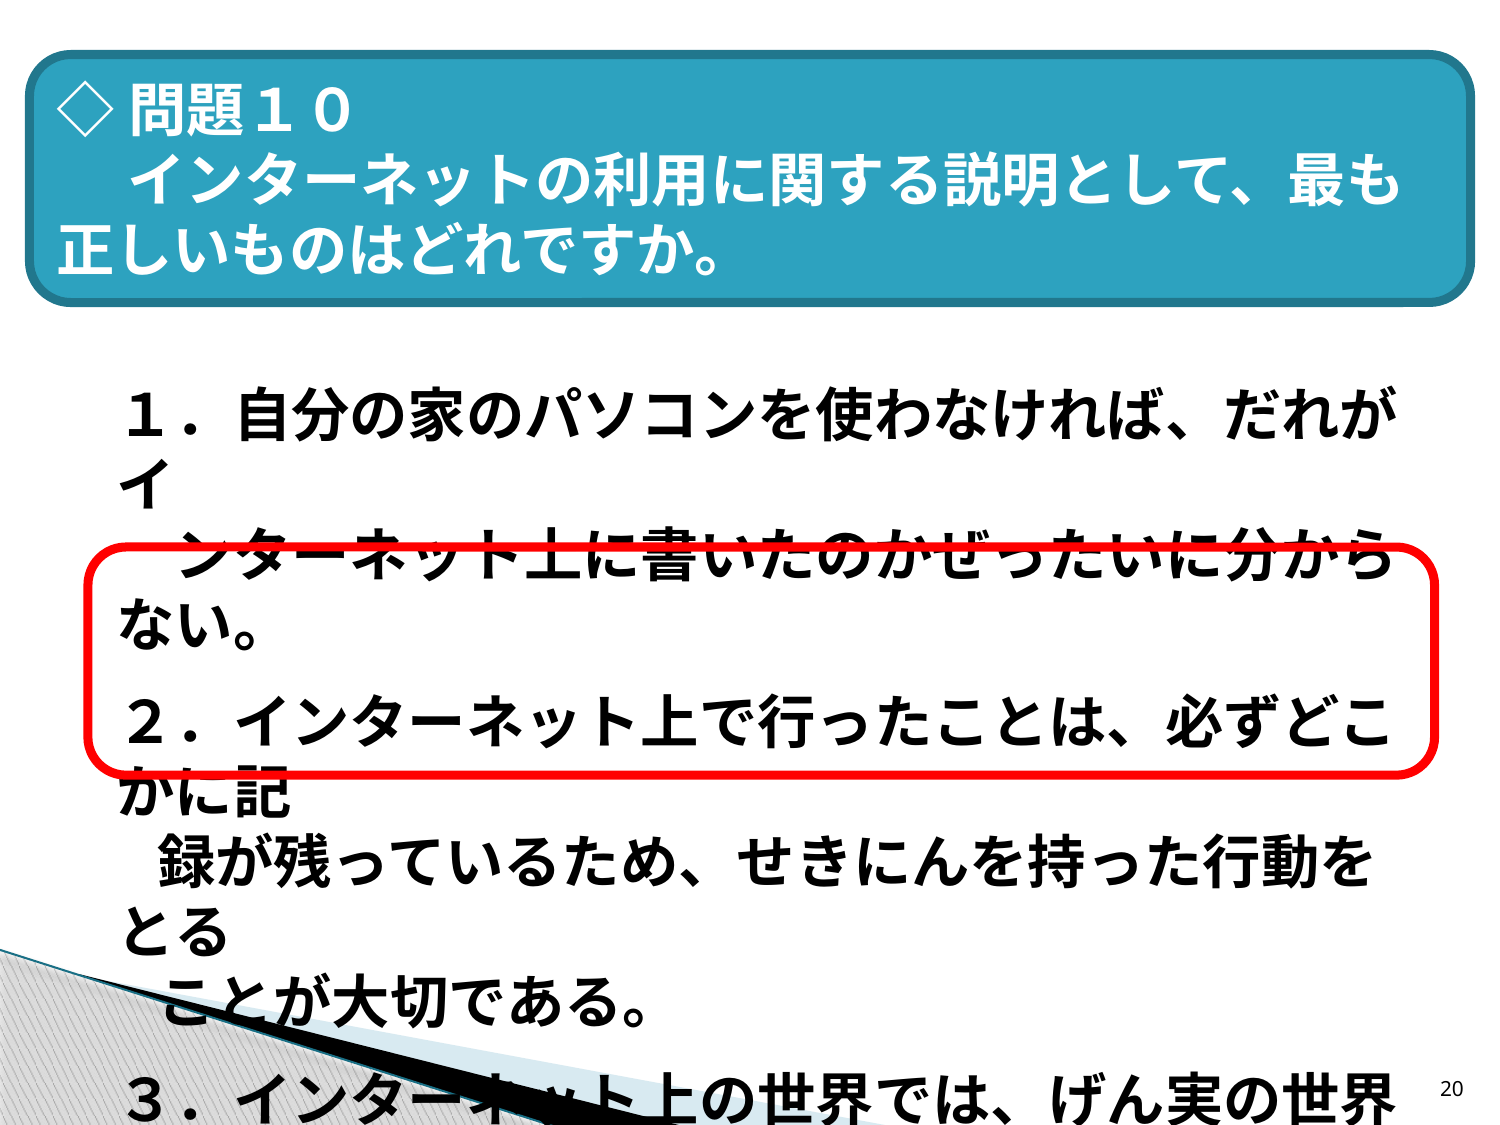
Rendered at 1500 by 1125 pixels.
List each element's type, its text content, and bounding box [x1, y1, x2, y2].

text_box ◇問題１０ インターネットの利用に関する説明として、最も正しいものはどれですか。 [24, 49, 1476, 308]
text_box １．自分の家のパソコンを使わなければ、だれがイ ンターネット上に書いたのかぜったいに分からない。 ２．インターネット上で行ったことは、必ずどこかに記 録が残っているため、せきにんを持った行動をとる ことが大切である。 ３．インターネット上の世界では、げん実の世界とはち がうので、どのようなことをしても見つからない。 [101, 370, 1435, 564]
text_box [83, 542, 1440, 780]
slide_number 20 [1435, 1051, 1479, 1112]
text_box １．自分の家のパソコンを使わなければ、だれがイ ンターネット上に書いたのかぜったいに分からない。 ２．インターネット上で行ったことは、必ずどこかに記 録が残っているため、せきにんを持った行動をとる ことが大切である。 ３．インターネット上の世界では、げん実の世界とはち がうので、どのようなことをしても見つからない。 [101, 758, 1435, 1125]
